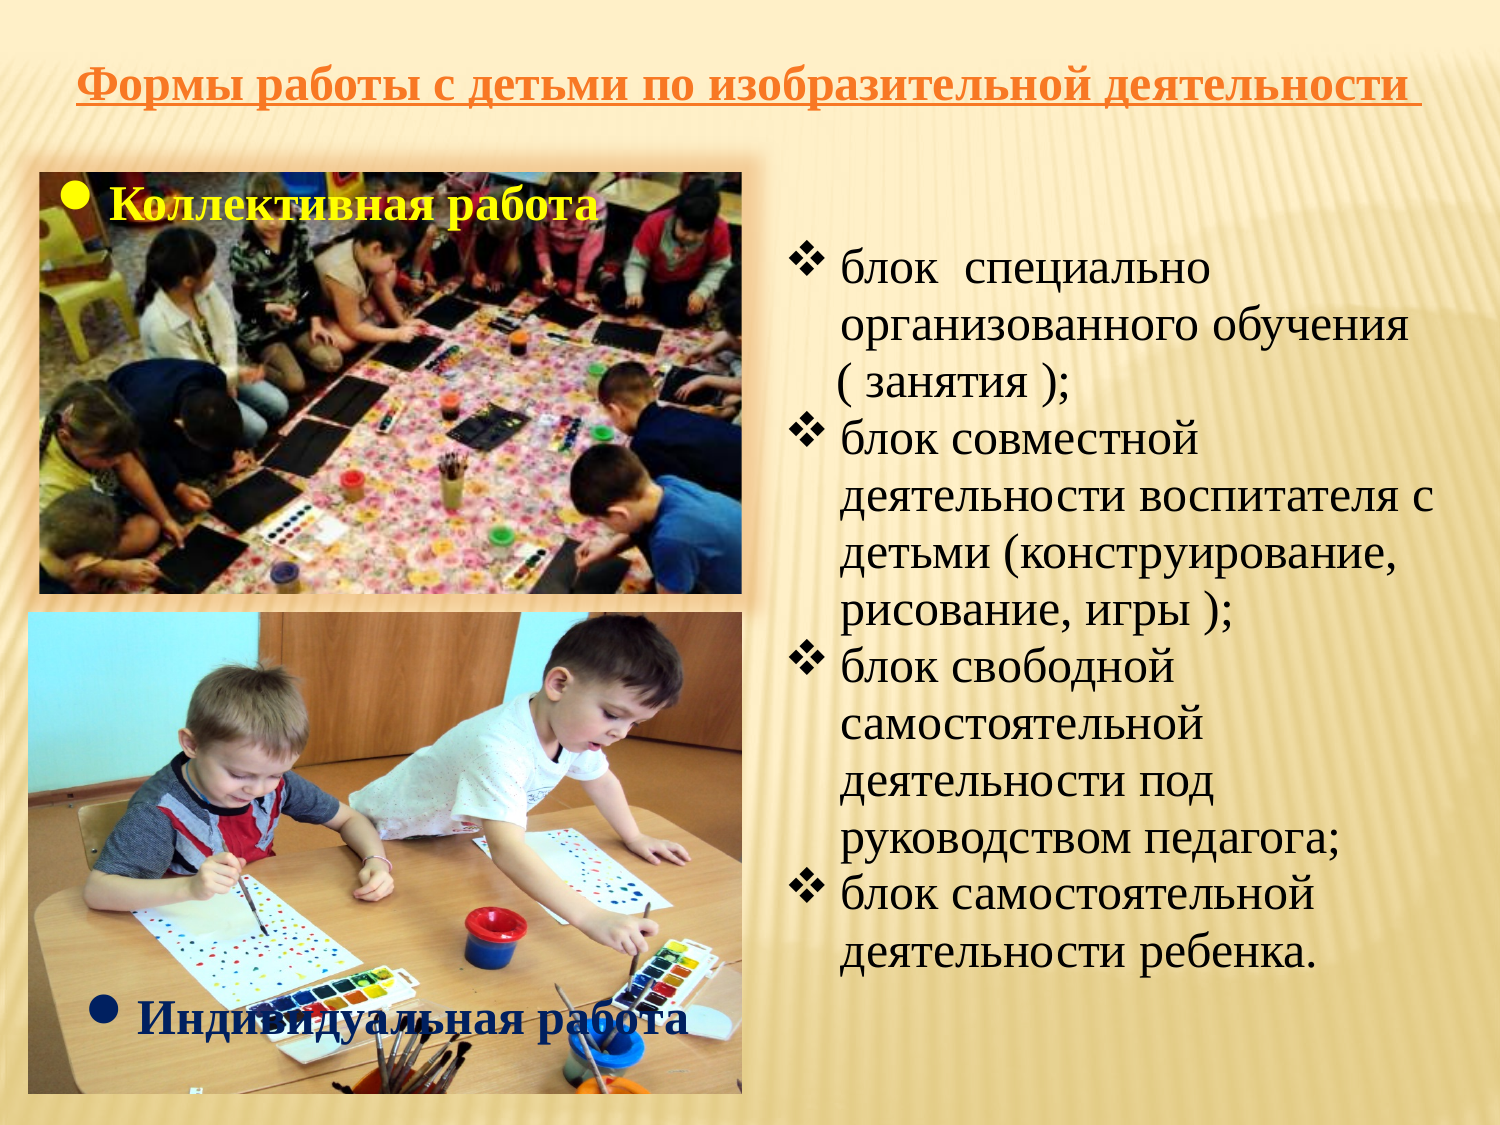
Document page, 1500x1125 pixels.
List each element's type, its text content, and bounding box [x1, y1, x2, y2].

text_box Формы работы с детьми по изобразительной деятельности [28, 42, 1470, 235]
text_box блок специально организованного обучения ( занятия ); блок совместной деятельности воспитателя с детьми (конструирование, рисование, игры ); блок свободной самостоятельной деятельности под руководством педагога; блок самостоятельной деятельности ребенка. [767, 235, 1470, 1045]
picture [28, 612, 742, 1095]
text_box Коллективная работа [39, 172, 742, 594]
